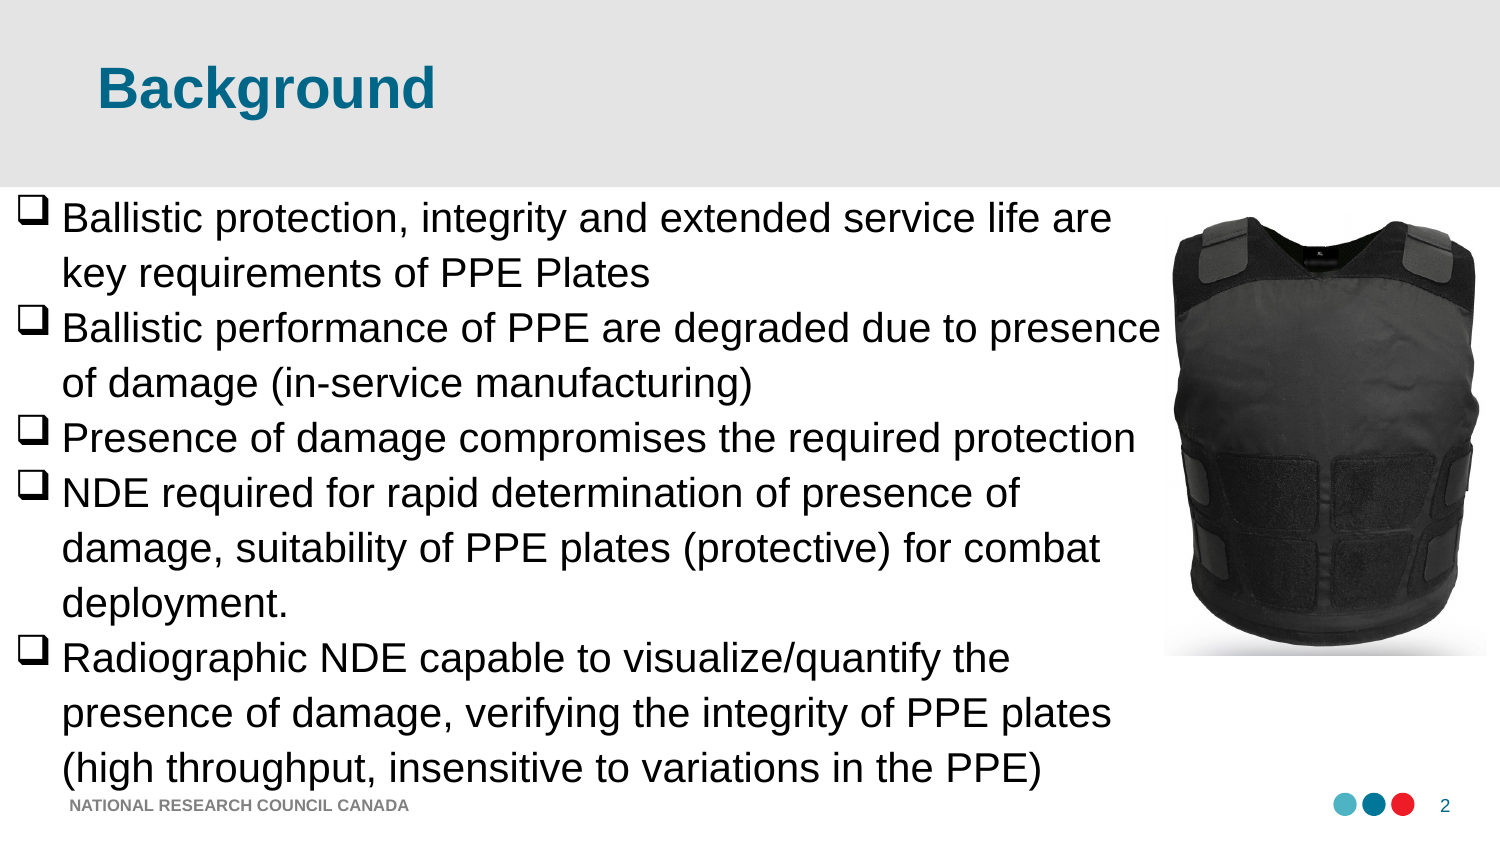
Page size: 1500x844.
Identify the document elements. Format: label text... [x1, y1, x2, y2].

footer NATIONAL RESEARCH COUNCIL CANADA [54, 798, 638, 828]
text_box Ballistic protection, integrity and extended service life are key requirements of PPE Plates Ballistic performance of PPE are degraded due to presence of damage (in-service manufacturing) Presence of damage compromises the required protection NDE required for rapid determination of presence of damage, suitability of PPE plates (protective) for combat deployment. Radiographic NDE capable to visualize/quantify the presence of damage, verifying the integrity of PPE plates (high throughput, insensitive to variations in the PPE) [0, 178, 1186, 798]
slide_number 2 [1425, 782, 1500, 827]
picture [1163, 211, 1487, 656]
title Background [97, 23, 999, 148]
